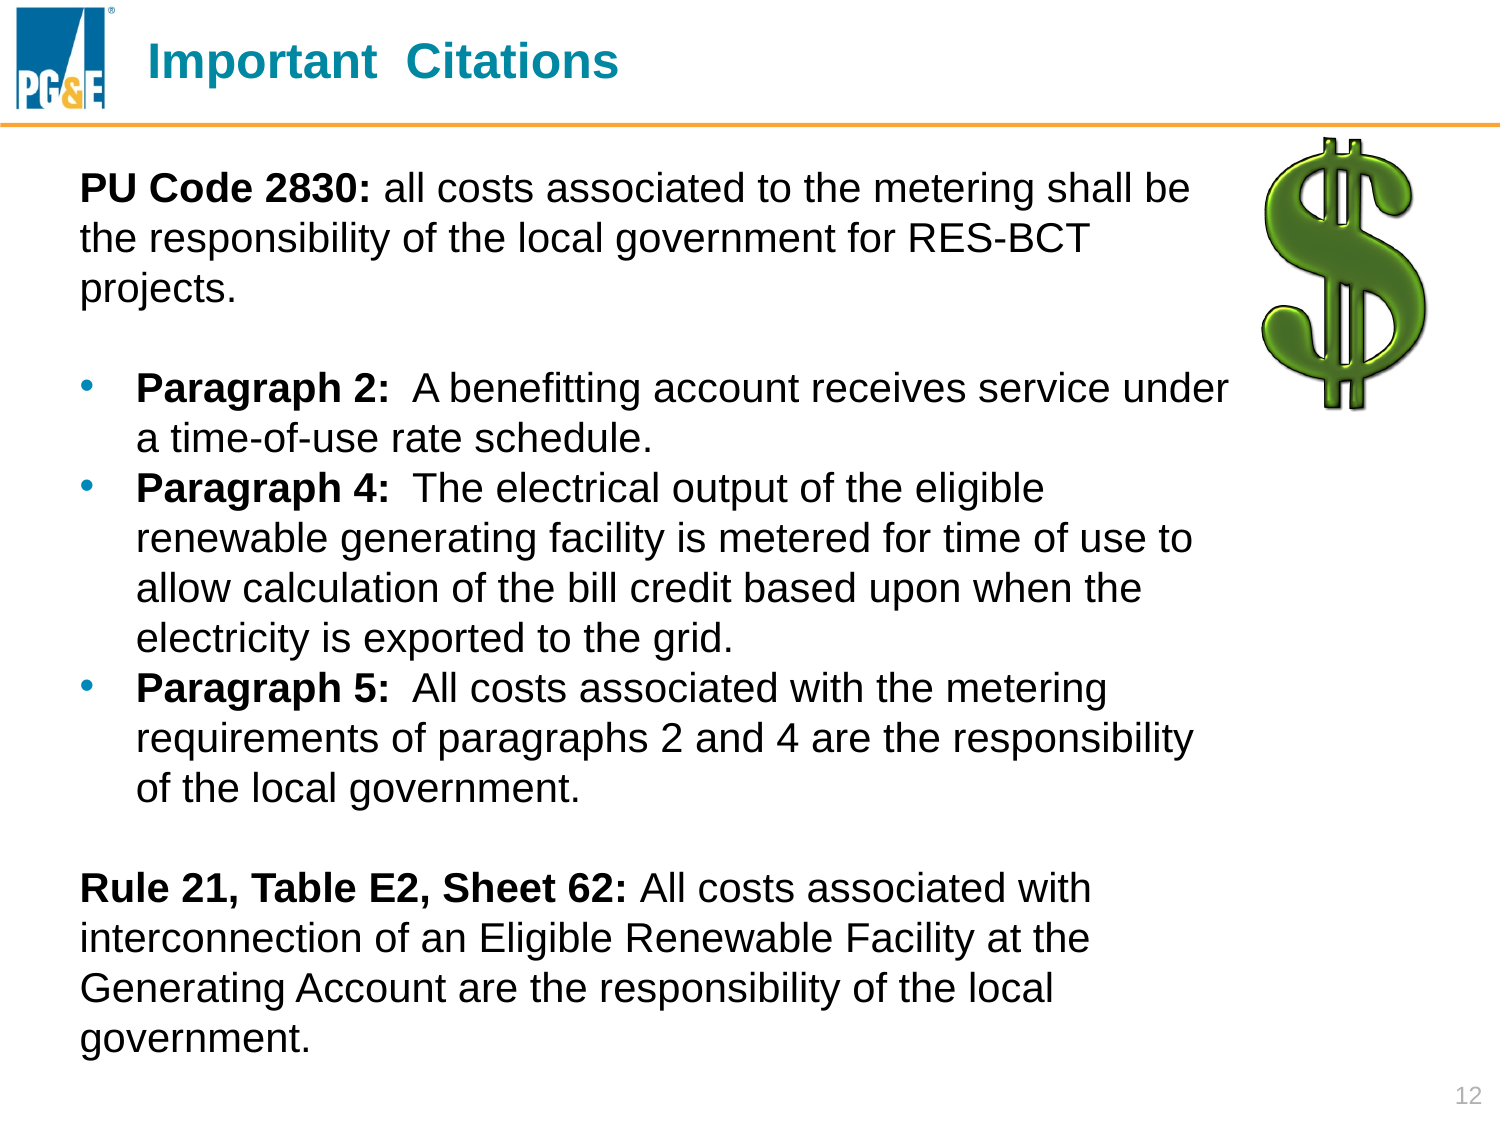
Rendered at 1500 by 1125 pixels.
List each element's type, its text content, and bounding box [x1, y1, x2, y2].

picture [12, 3, 115, 113]
slide_number 12 [1147, 1065, 1498, 1125]
text_box Important Citations [132, 21, 1500, 122]
text_box PU Code 2830: all costs associated to the metering shall be the responsibility of the local government for RES-BCT projects. Paragraph 2: A benefitting account receives service under a time-of-use rate schedule. Paragraph 4: The electrical output of the eligible renewable generating facility is metered for time of use to allow calculation of the bill credit based upon when the electricity is exported to the grid. Paragraph 5: All costs associated with the metering requirements of paragraphs 2 and 4 are the responsibility of the local government. Rule 21, Table E2, Sheet 62: All costs associated with interconnection of an Eligible Renewable Facility at the Generating Account are the responsibility of the local government. [64, 152, 1254, 1069]
picture [1193, 133, 1472, 412]
